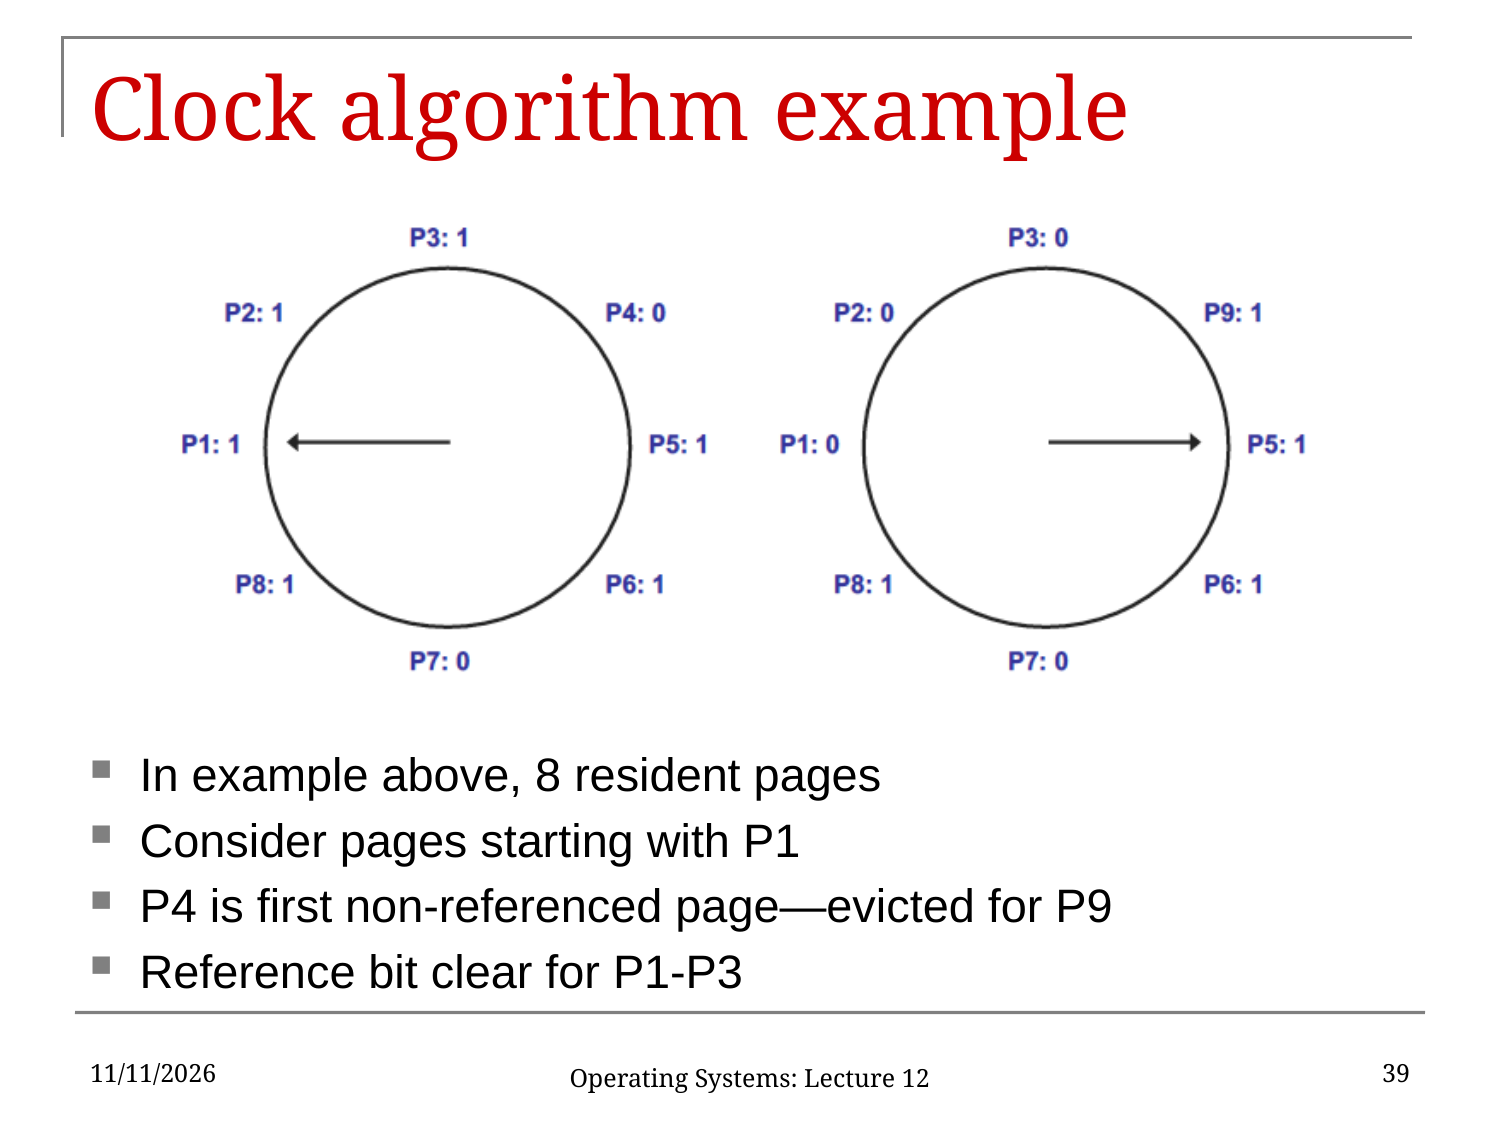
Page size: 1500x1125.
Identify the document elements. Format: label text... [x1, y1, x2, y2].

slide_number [74, 1023, 426, 1100]
list In example above, 8 resident pages Consider pages starting with P1 P4 is first non-referenced page—evicted for P9 Reference bit clear for P1-P3 [75, 737, 1425, 1006]
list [74, 187, 1426, 726]
title Clock algorithm example [75, 45, 1425, 163]
footer Operating Systems: Lecture 12 [512, 1024, 988, 1101]
slide_number 39 [1074, 1023, 1426, 1100]
